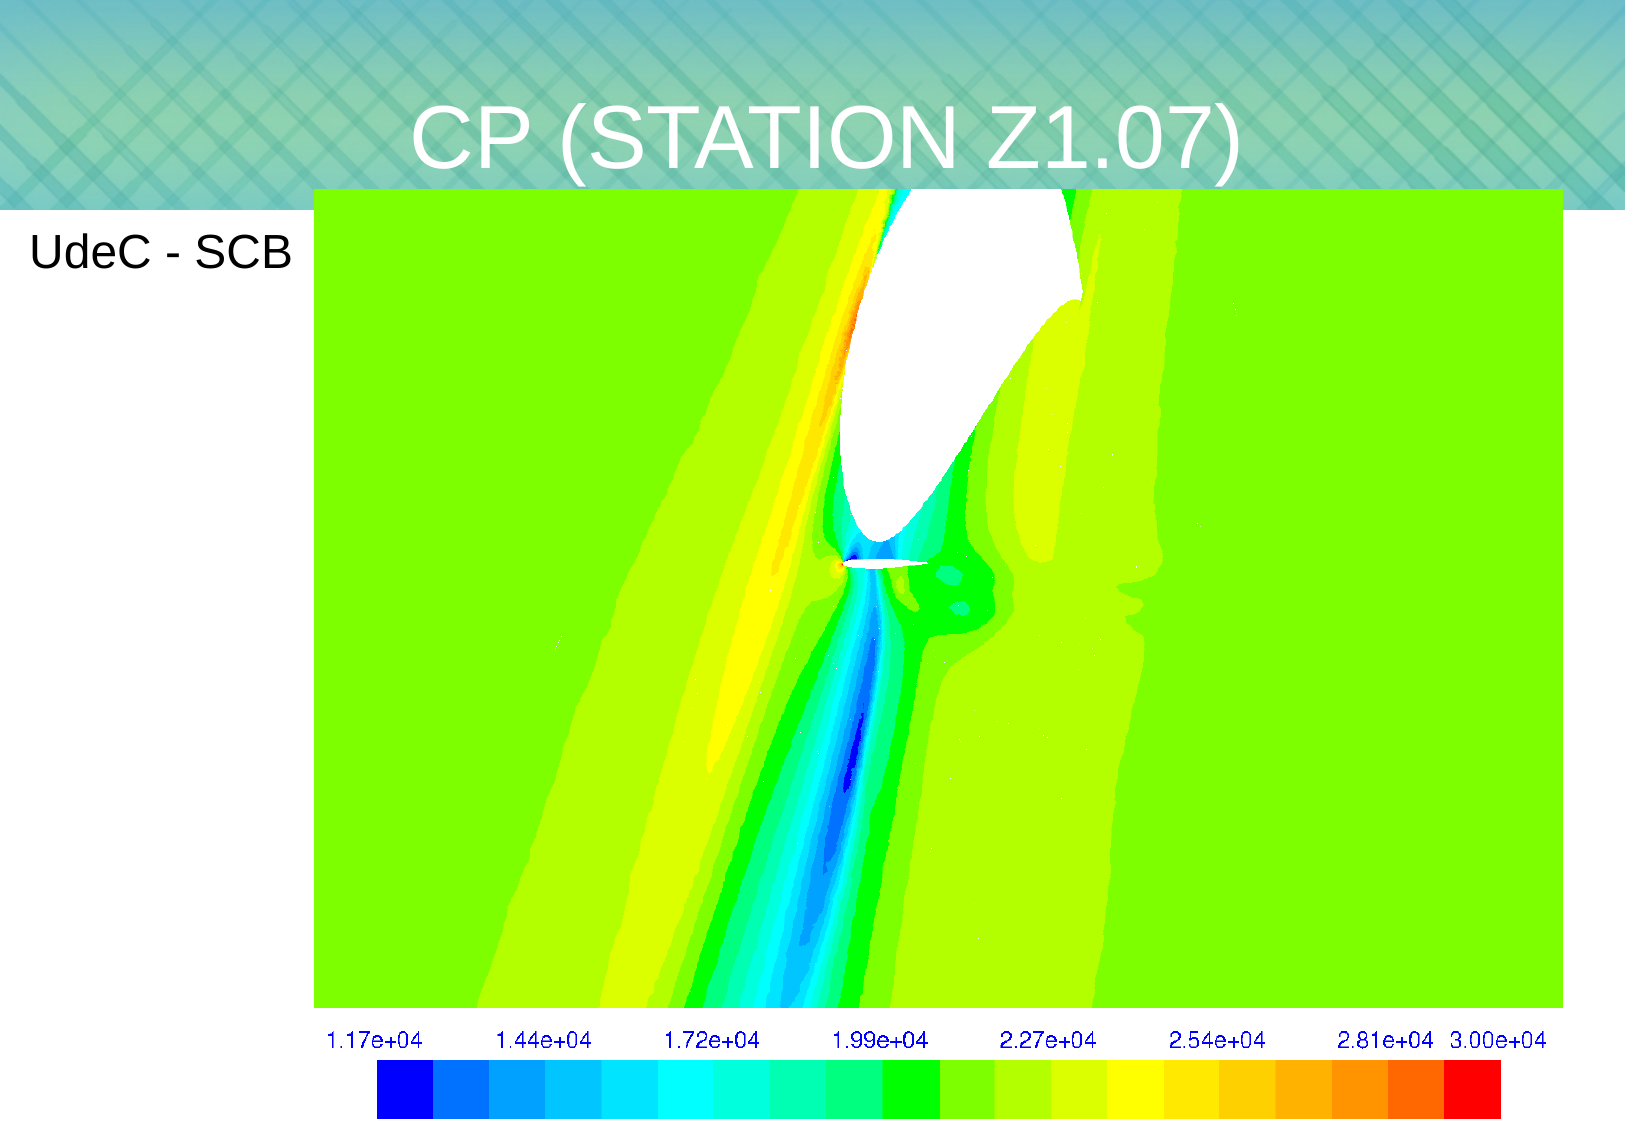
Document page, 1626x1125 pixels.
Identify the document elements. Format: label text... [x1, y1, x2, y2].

text_box UdeC - SCB [14, 213, 309, 286]
picture [0, 0, 1625, 1125]
title CP (station z1.07) [95, 71, 1559, 194]
